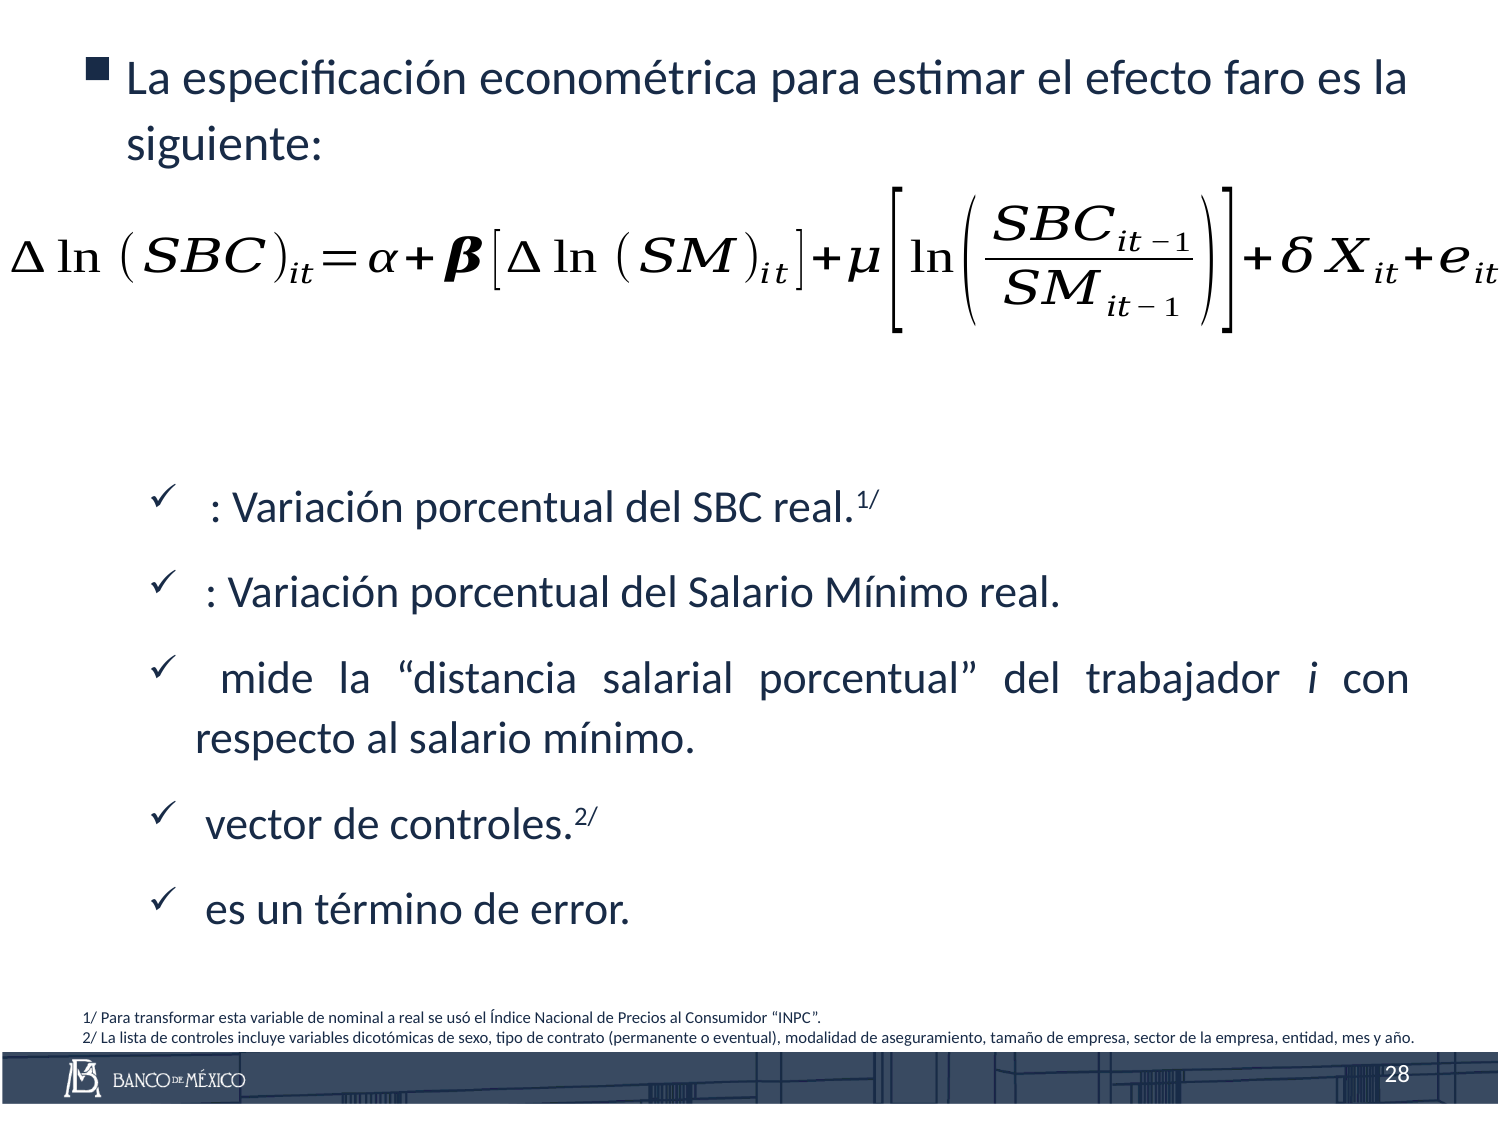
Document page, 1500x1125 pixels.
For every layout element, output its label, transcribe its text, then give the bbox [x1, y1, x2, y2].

slide_number 28 [1074, 1055, 1425, 1103]
text_box 1/ Para transformar esta variable de nominal a real se usó el Índice Nacional de Precios al Consumidor “INPC”. 2/ La lista de controles incluye variables dicotómicas de sexo, tipo de contrato (permanente o eventual), modalidad de aseguramiento, tamaño de empresa, sector de la empresa, entidad, mes y año. [67, 999, 1459, 1055]
picture [2, 1052, 1498, 1104]
